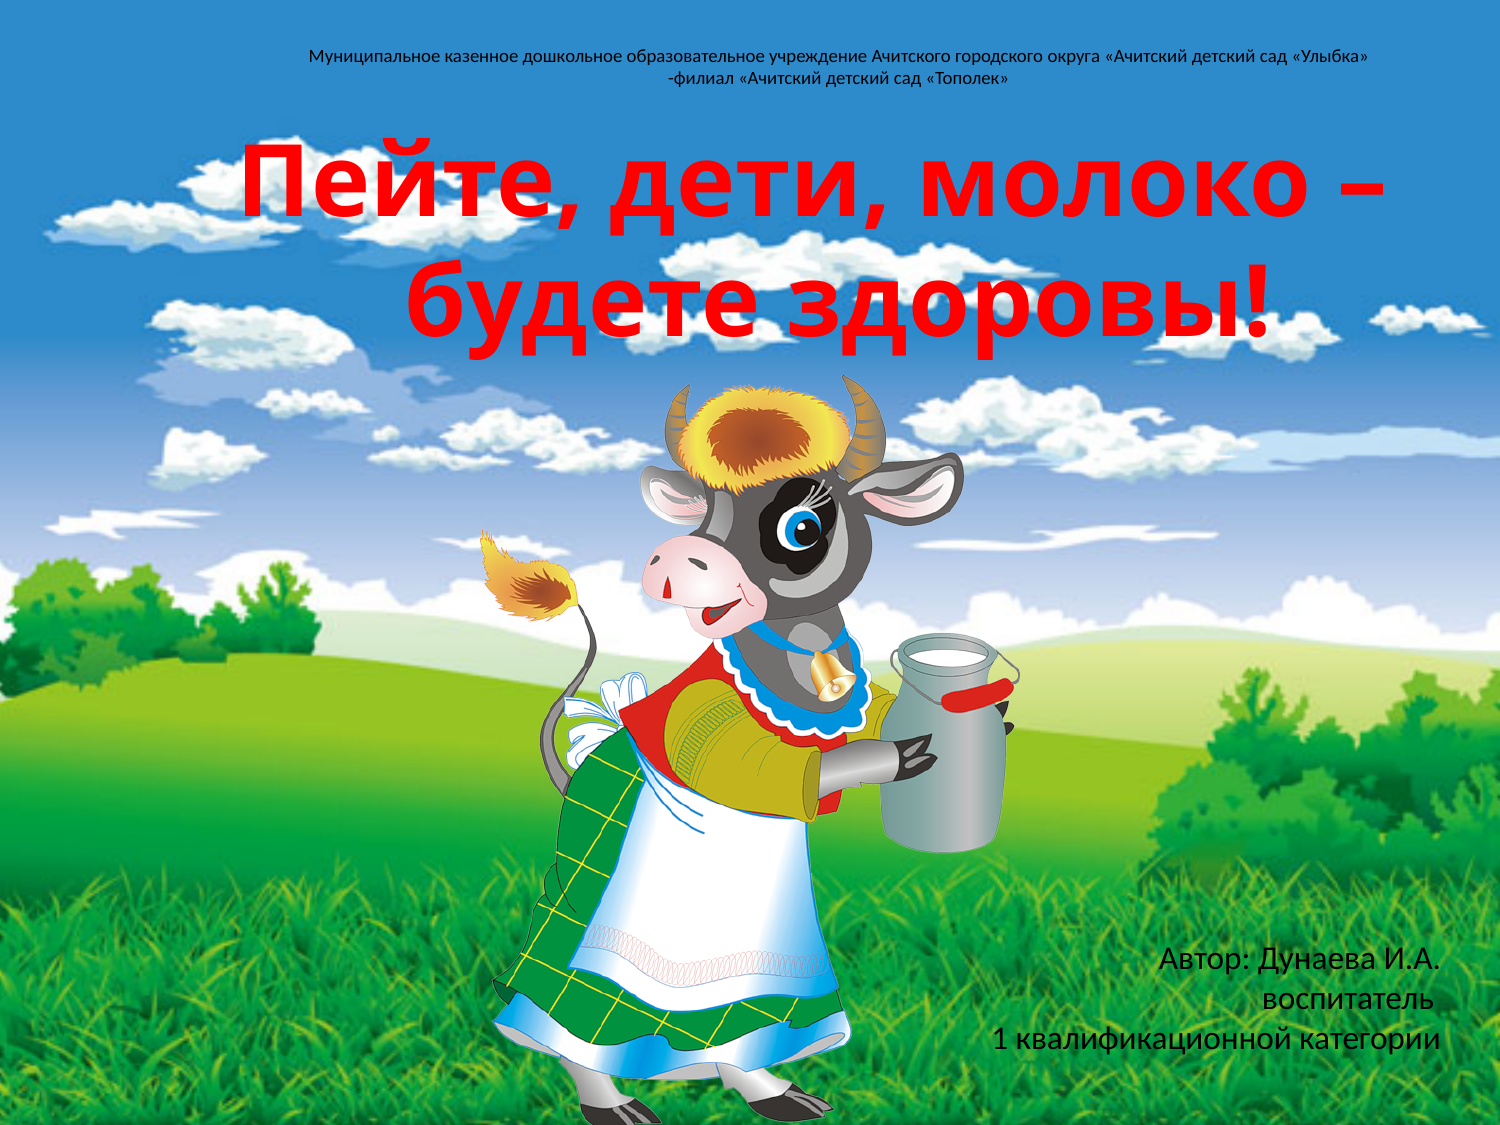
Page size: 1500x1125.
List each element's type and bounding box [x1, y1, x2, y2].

list [0, 0, 1500, 1125]
picture [480, 374, 1020, 1125]
